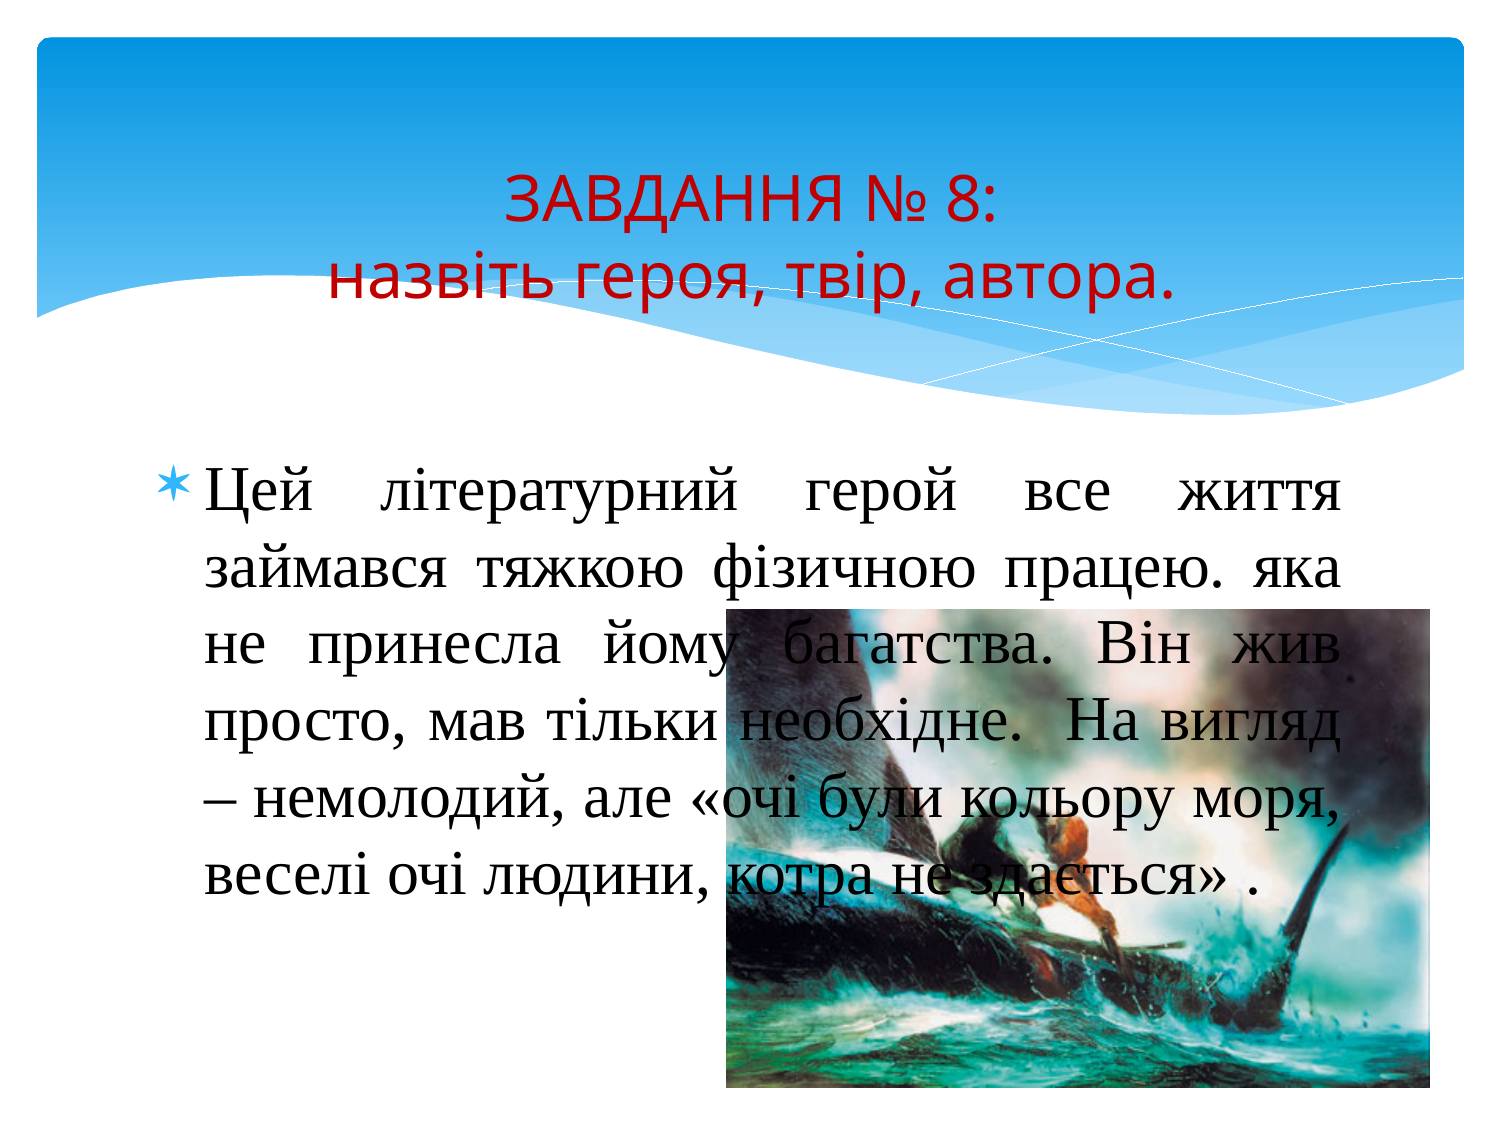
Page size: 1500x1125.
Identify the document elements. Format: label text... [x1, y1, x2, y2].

title ЗАВДАННЯ № 8: назвіть героя, твір, автора. [76, 149, 1427, 398]
list Цей літературний герой все життя займався тяжкою фізичною працею. яка не принесла йому багатства. Він жив просто, мав тільки необхідне. На вигляд – немолодий, але «очі були кольору моря, веселі очі людини, котра не здається» . [143, 438, 1359, 1005]
picture [726, 609, 1430, 1089]
